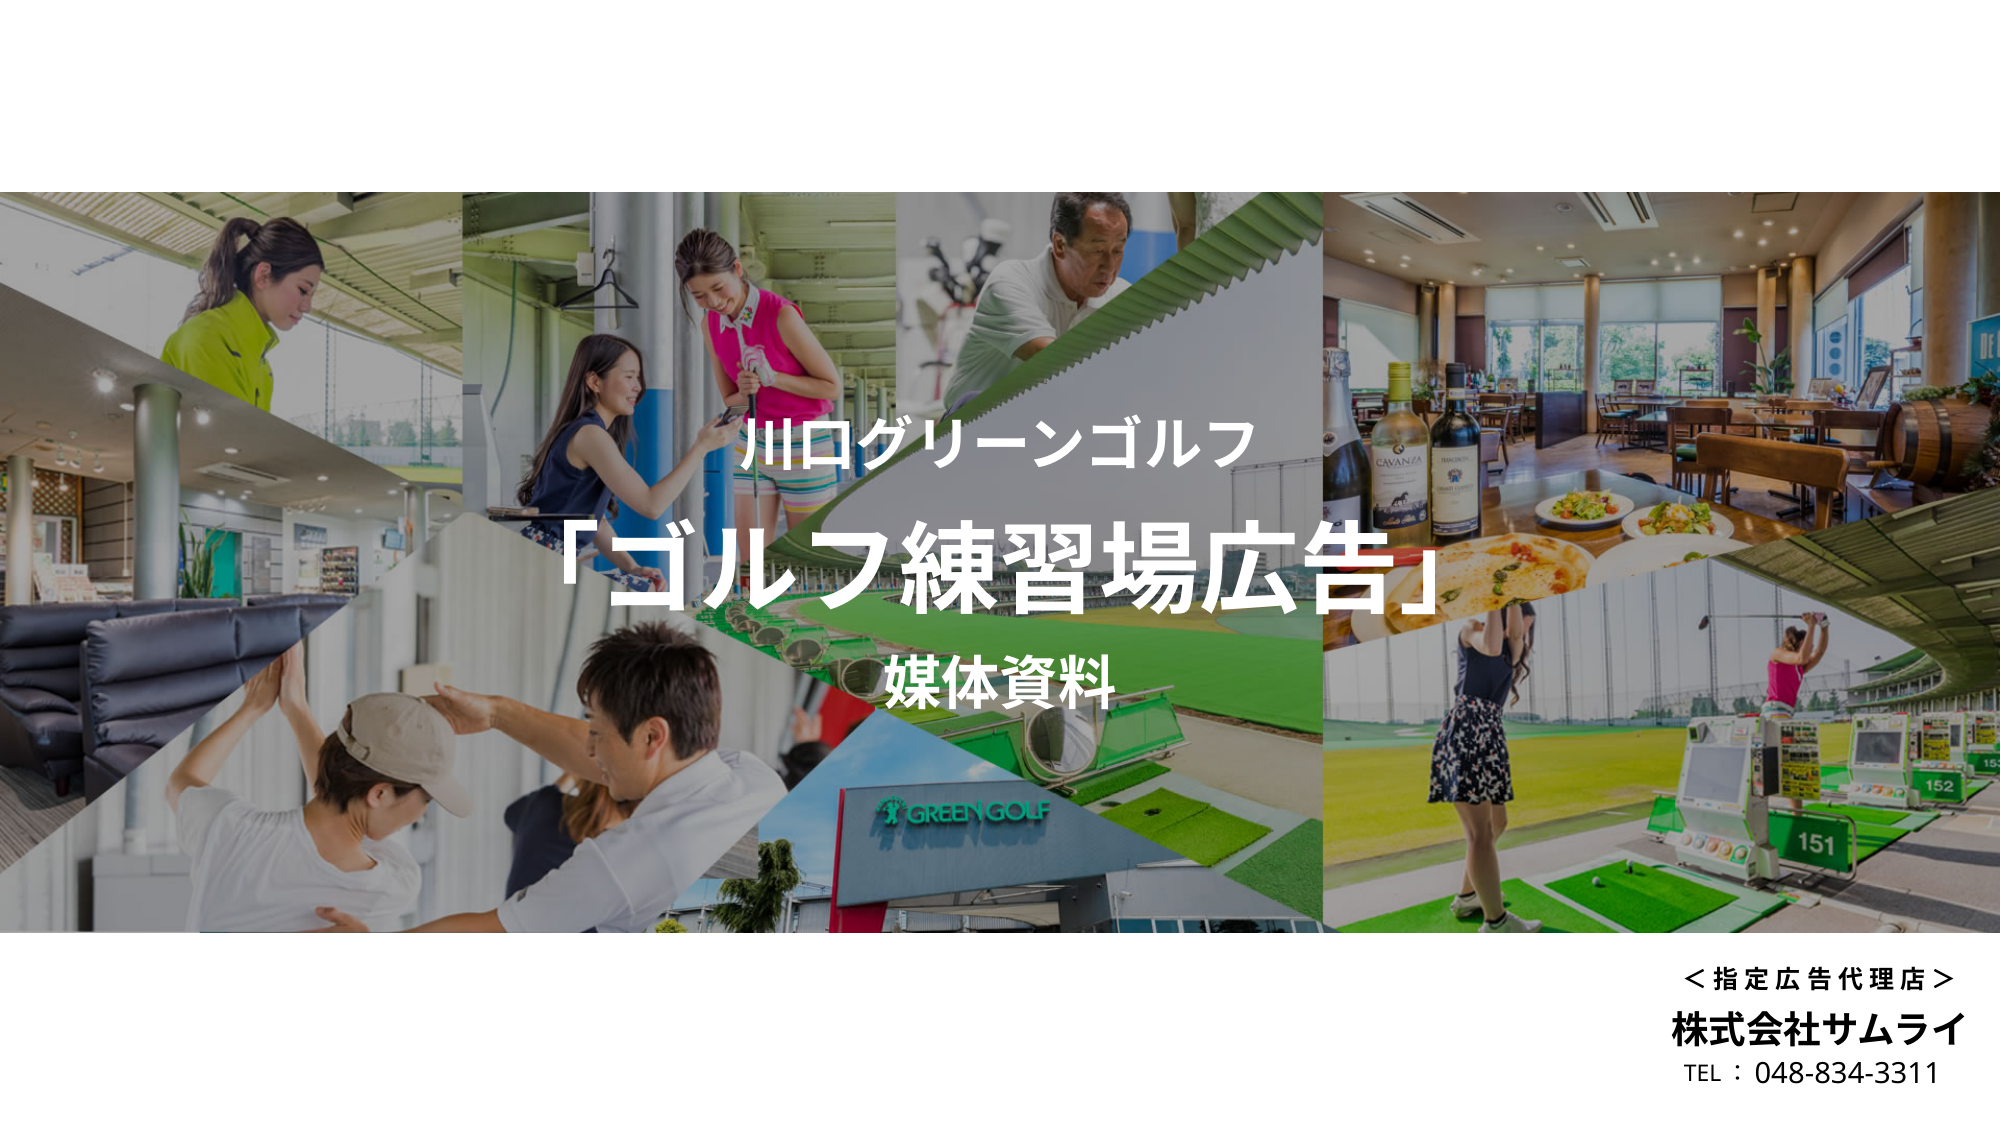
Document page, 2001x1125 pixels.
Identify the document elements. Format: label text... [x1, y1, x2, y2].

text_box ＜指定広告代理店＞ [1639, 955, 2000, 1001]
text_box 株式会社サムライ [1639, 1001, 2000, 1059]
picture [0, 192, 2000, 933]
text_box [144, 399, 1856, 726]
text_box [1651, 1046, 1974, 1099]
